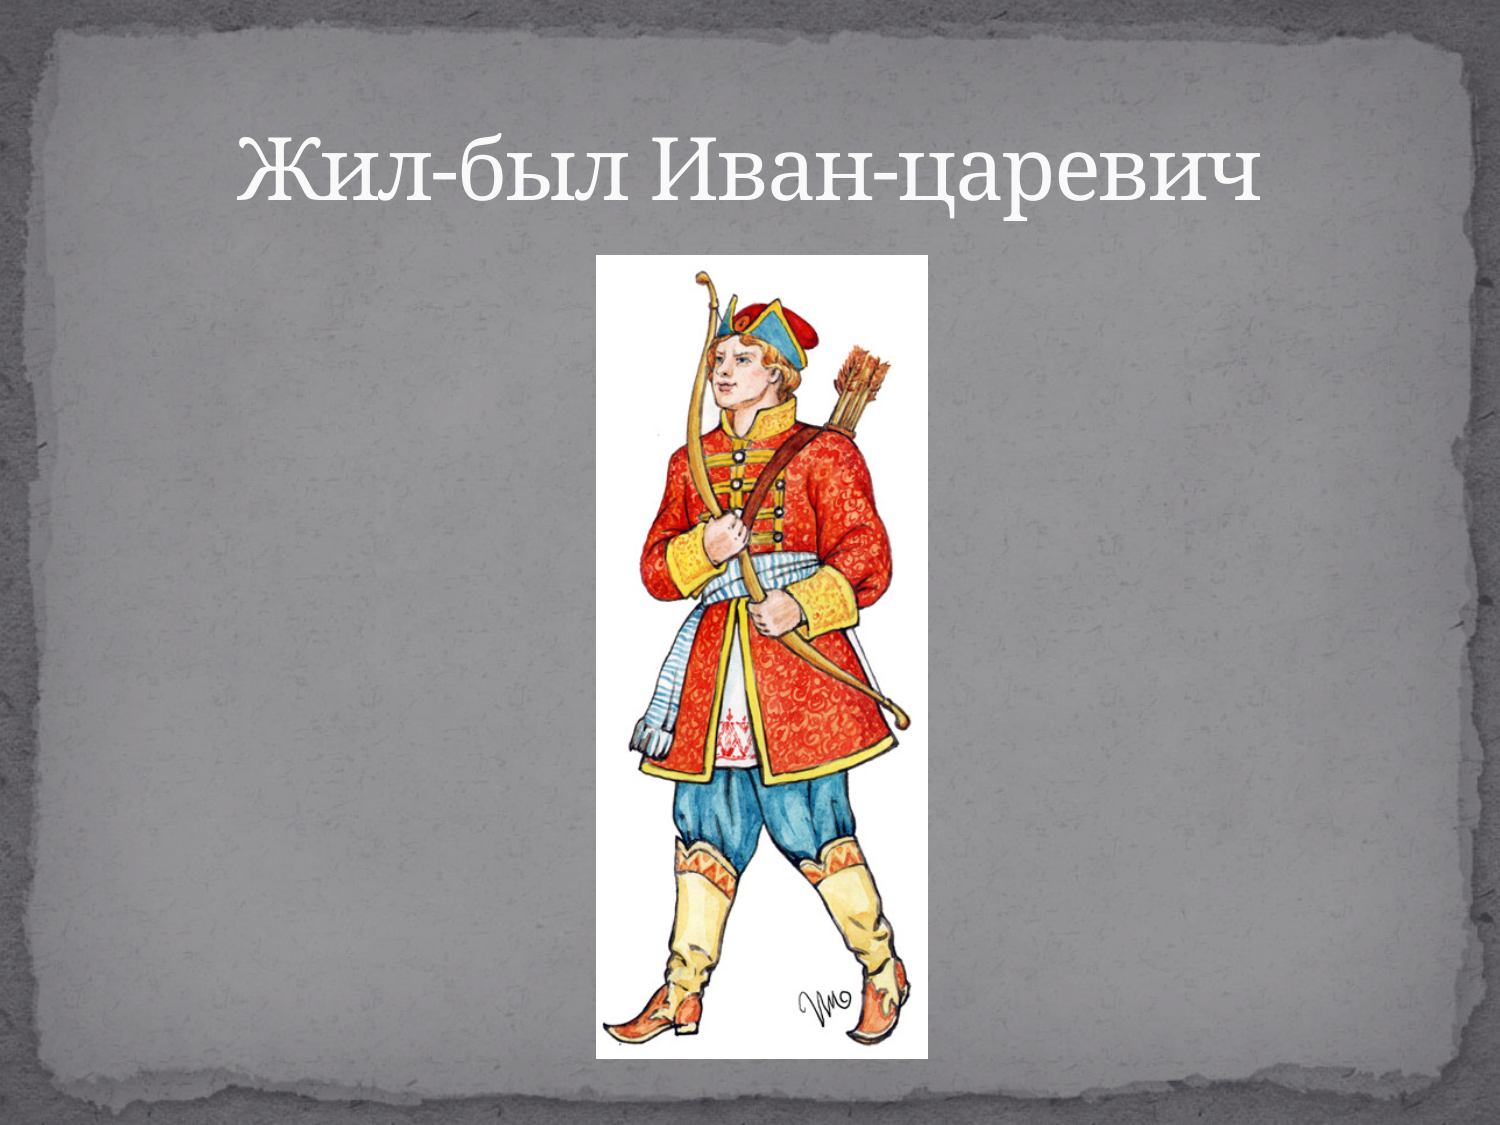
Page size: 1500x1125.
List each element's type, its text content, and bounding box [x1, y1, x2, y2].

picture [596, 255, 928, 1059]
title Жил-был Иван-царевич [74, 24, 1425, 225]
